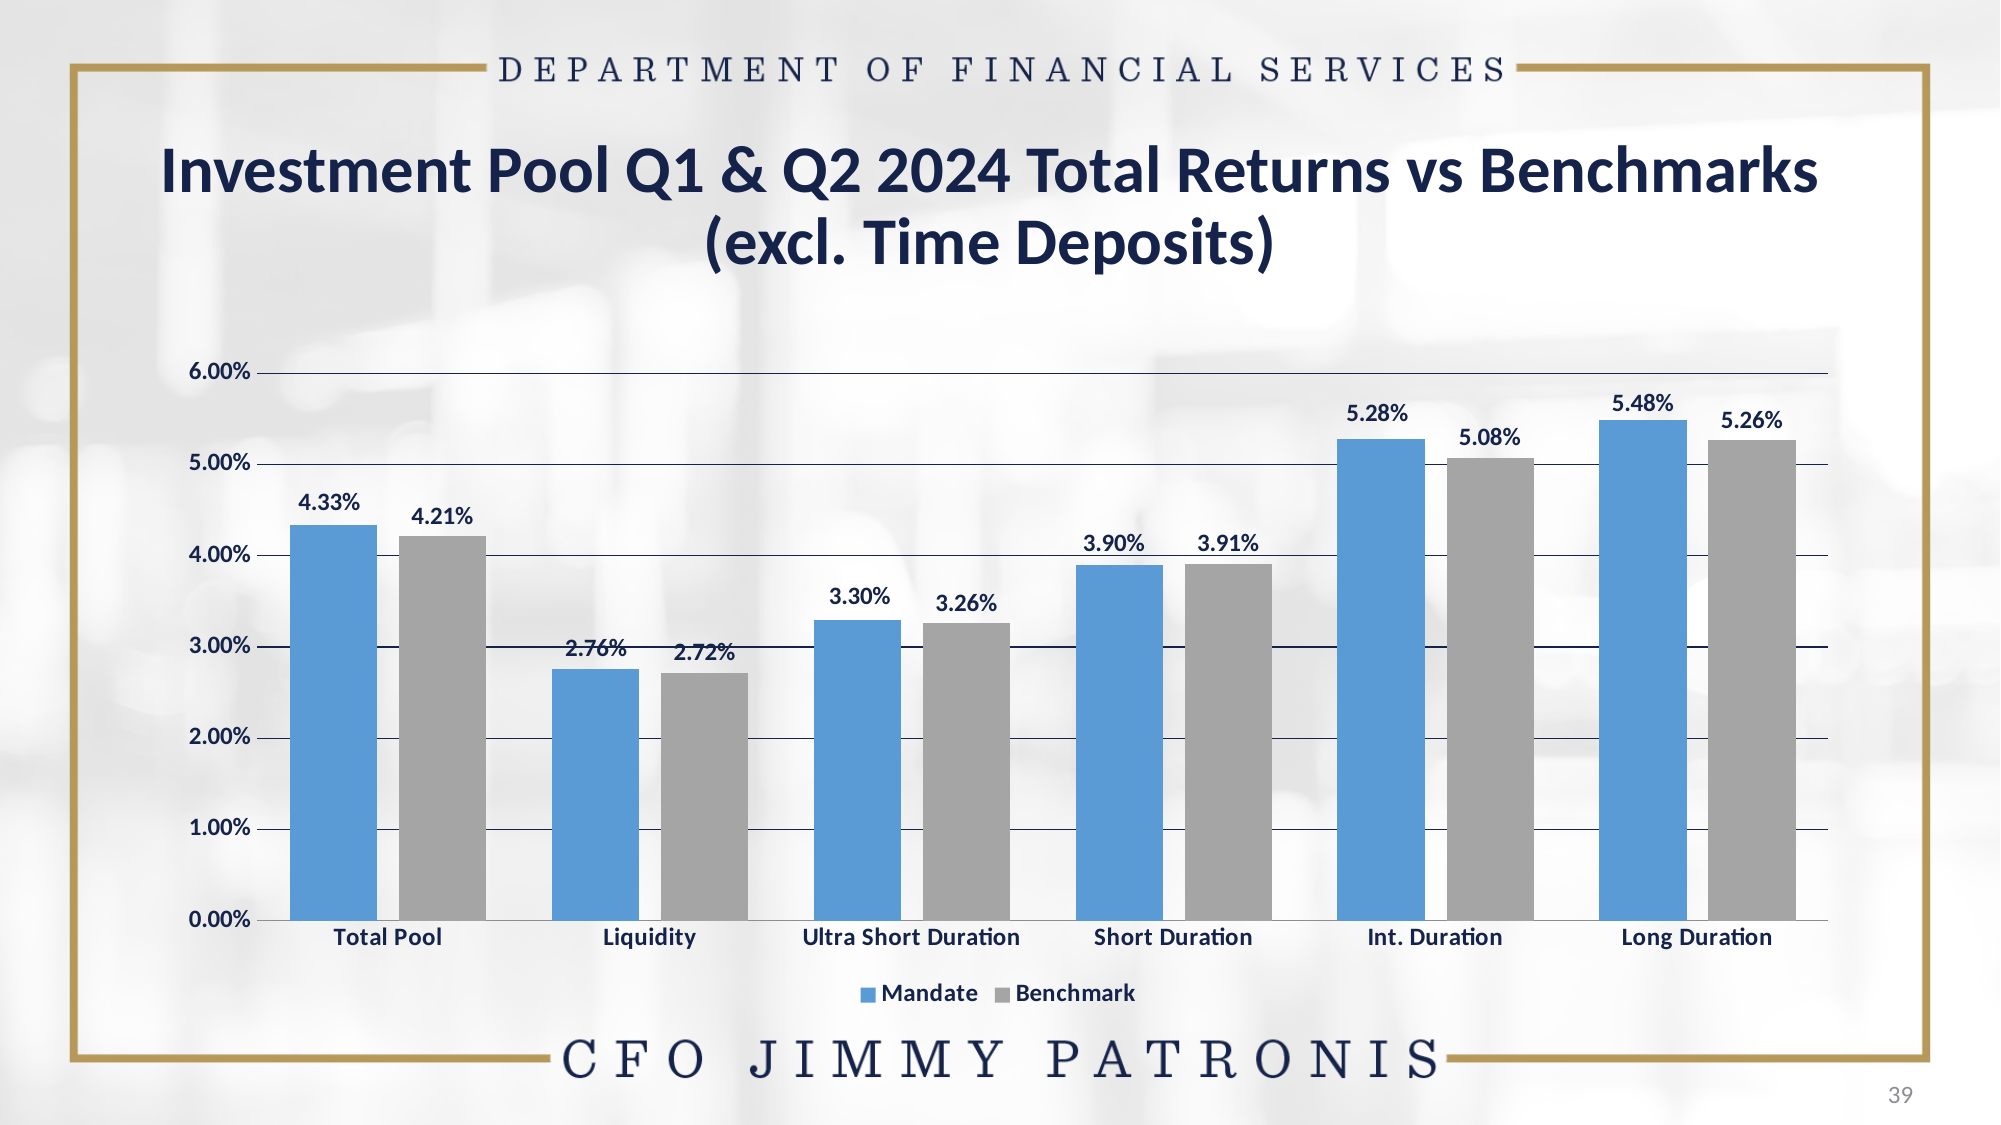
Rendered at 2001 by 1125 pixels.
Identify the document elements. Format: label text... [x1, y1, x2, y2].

chart [151, 300, 1846, 1014]
text_box Investment Pool Q1 & Q2 2024 Total Returns vs Benchmarks (excl. Time Deposits) [96, 113, 1885, 300]
picture [0, 0, 2000, 1125]
slide_number 39 [1478, 1063, 1929, 1124]
